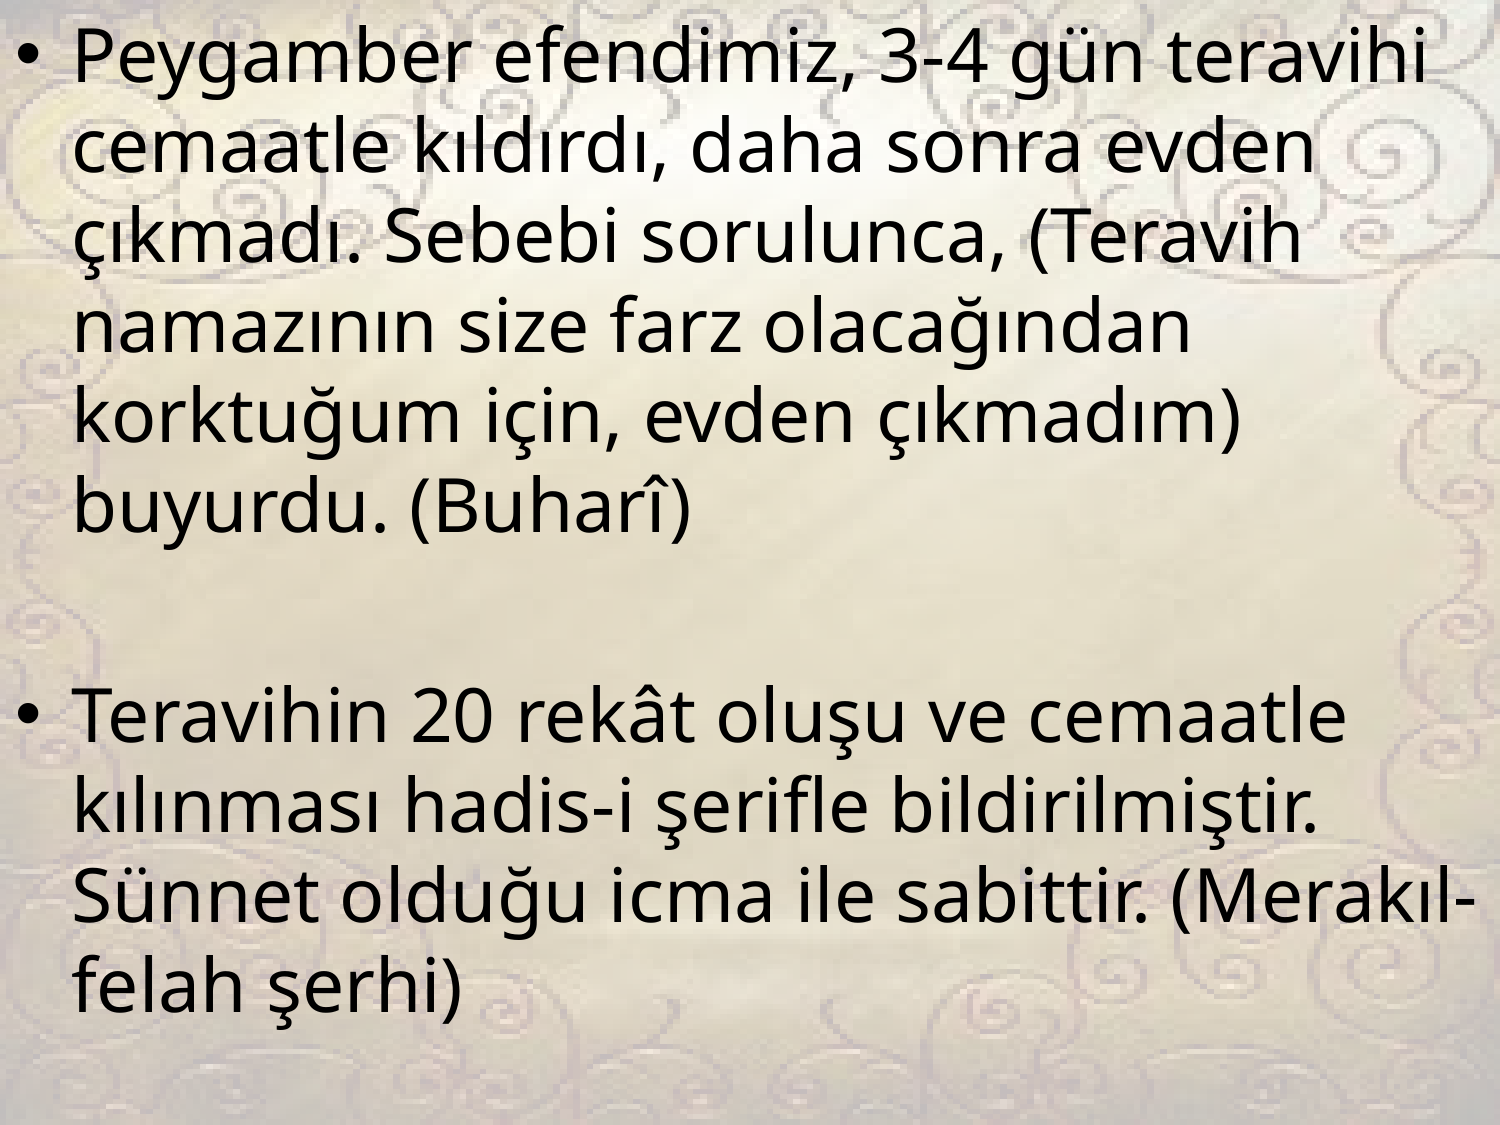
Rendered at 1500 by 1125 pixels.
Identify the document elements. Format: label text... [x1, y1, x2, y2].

list Peygamber efendimiz, 3-4 gün teravihi cemaatle kıldırdı, daha sonra evden çıkmadı. Sebebi sorulunca, (Teravih namazının size farz olacağından korktuğum için, evden çıkmadım) buyurdu. (Buharî) Teravihin 20 rekât oluşu ve cemaatle kılınması hadis-i şerifle bildirilmiştir. Sünnet olduğu icma ile sabittir. (Merakıl-felah şerhi) [0, 0, 1500, 1125]
